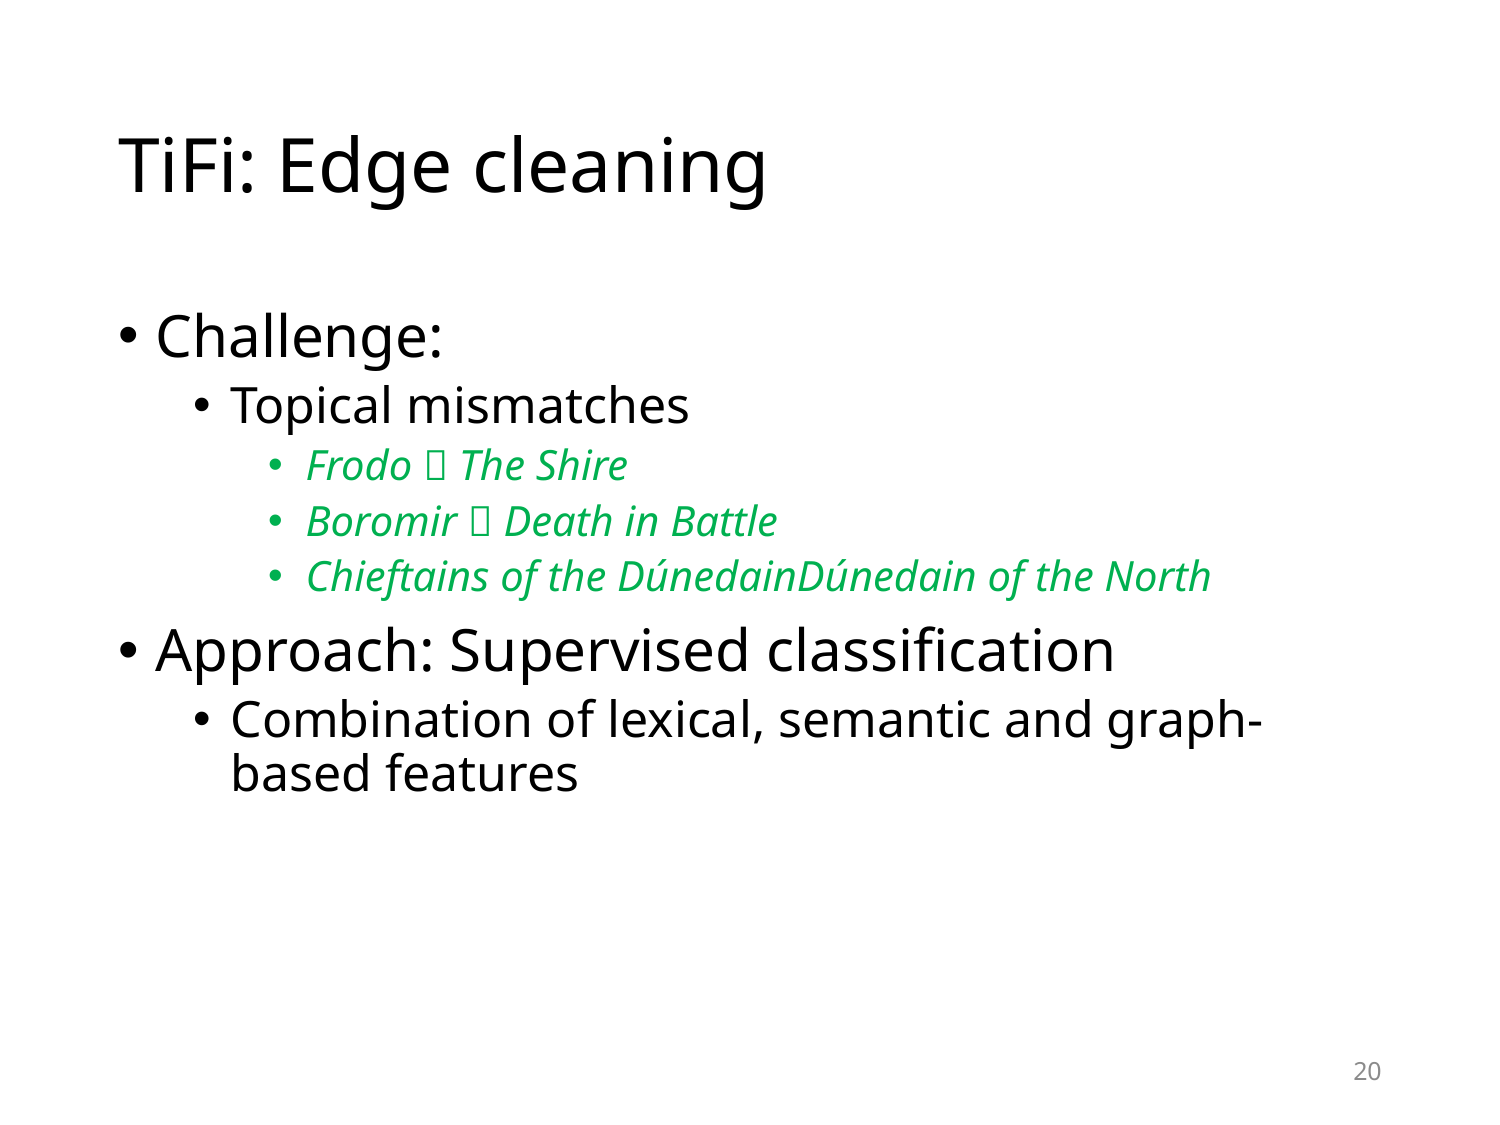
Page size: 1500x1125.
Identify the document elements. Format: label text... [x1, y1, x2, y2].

slide_number 20 [1059, 1042, 1397, 1103]
title TiFi: Edge cleaning [103, 59, 1397, 278]
